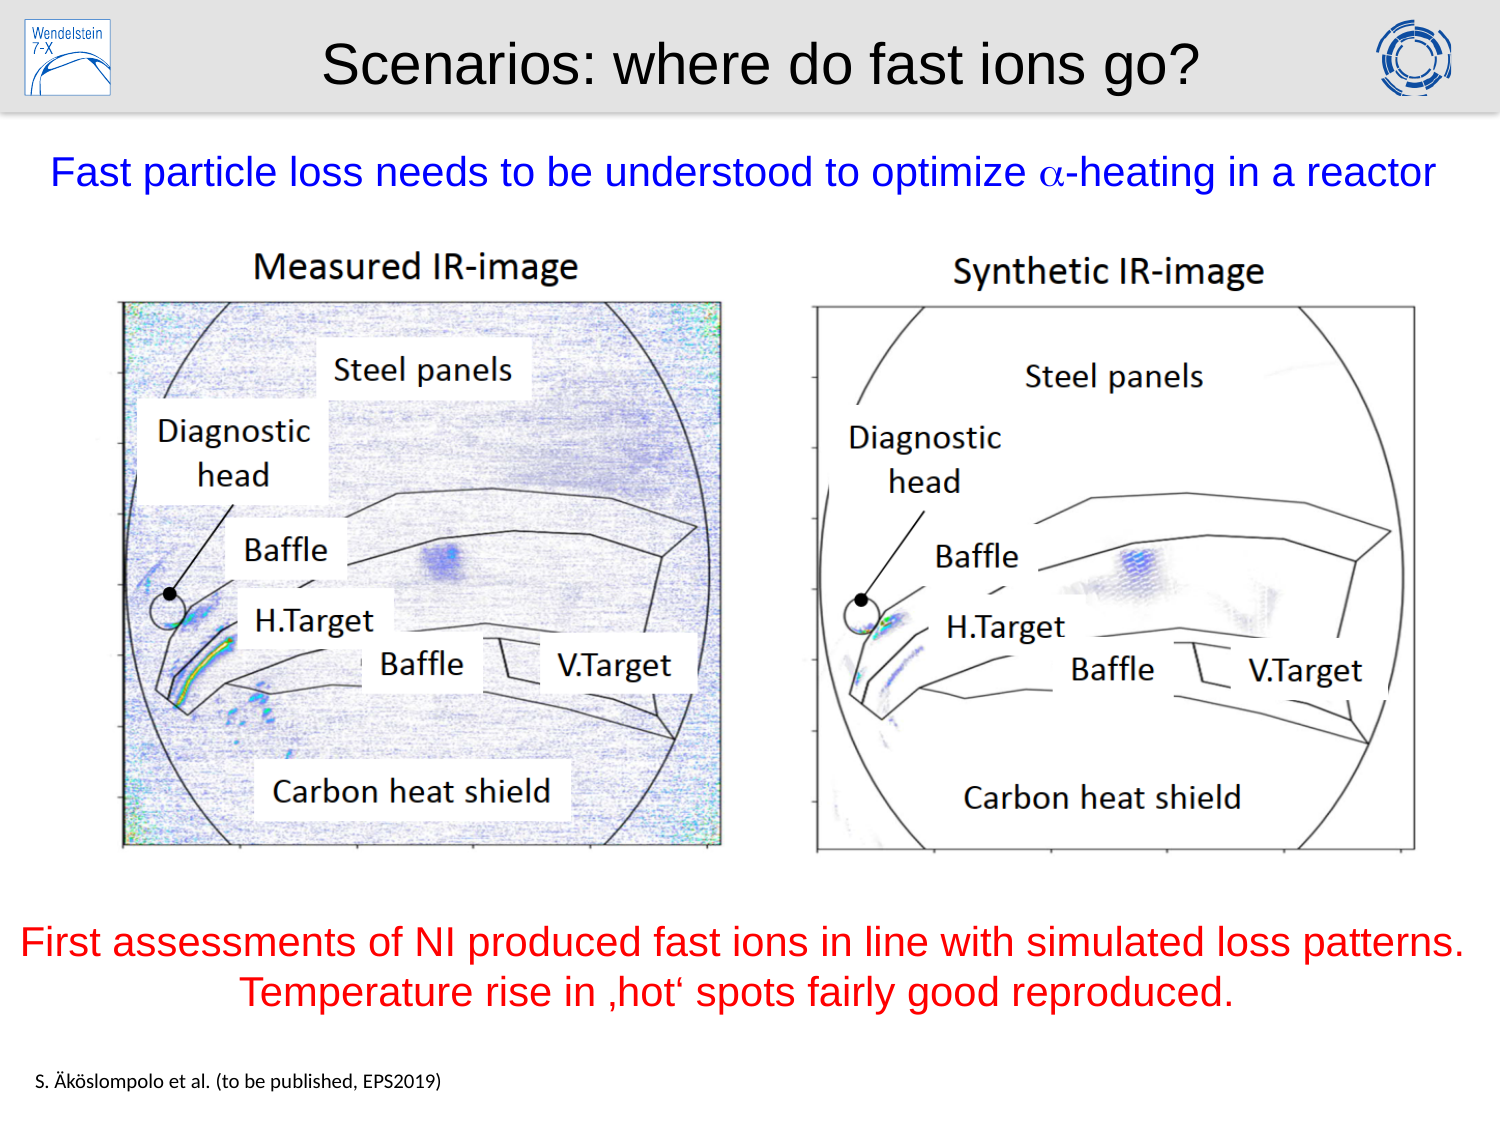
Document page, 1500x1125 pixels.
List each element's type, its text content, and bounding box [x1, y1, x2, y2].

text_box S. Äköslompolo et al. (to be published, EPS2019) [20, 1060, 457, 1101]
text_box Fast particle loss needs to be understood to optimize a-heating in a reactor [35, 137, 1452, 202]
text_box First assessments of NI produced fast ions in line with simulated loss patterns. Temperature rise in ‚hot‘ spots fairly good reproduced. [4, 857, 1481, 1023]
text_box Scenarios: where do fast ions go? [135, 19, 1388, 95]
picture [764, 229, 1447, 873]
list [79, 243, 759, 872]
